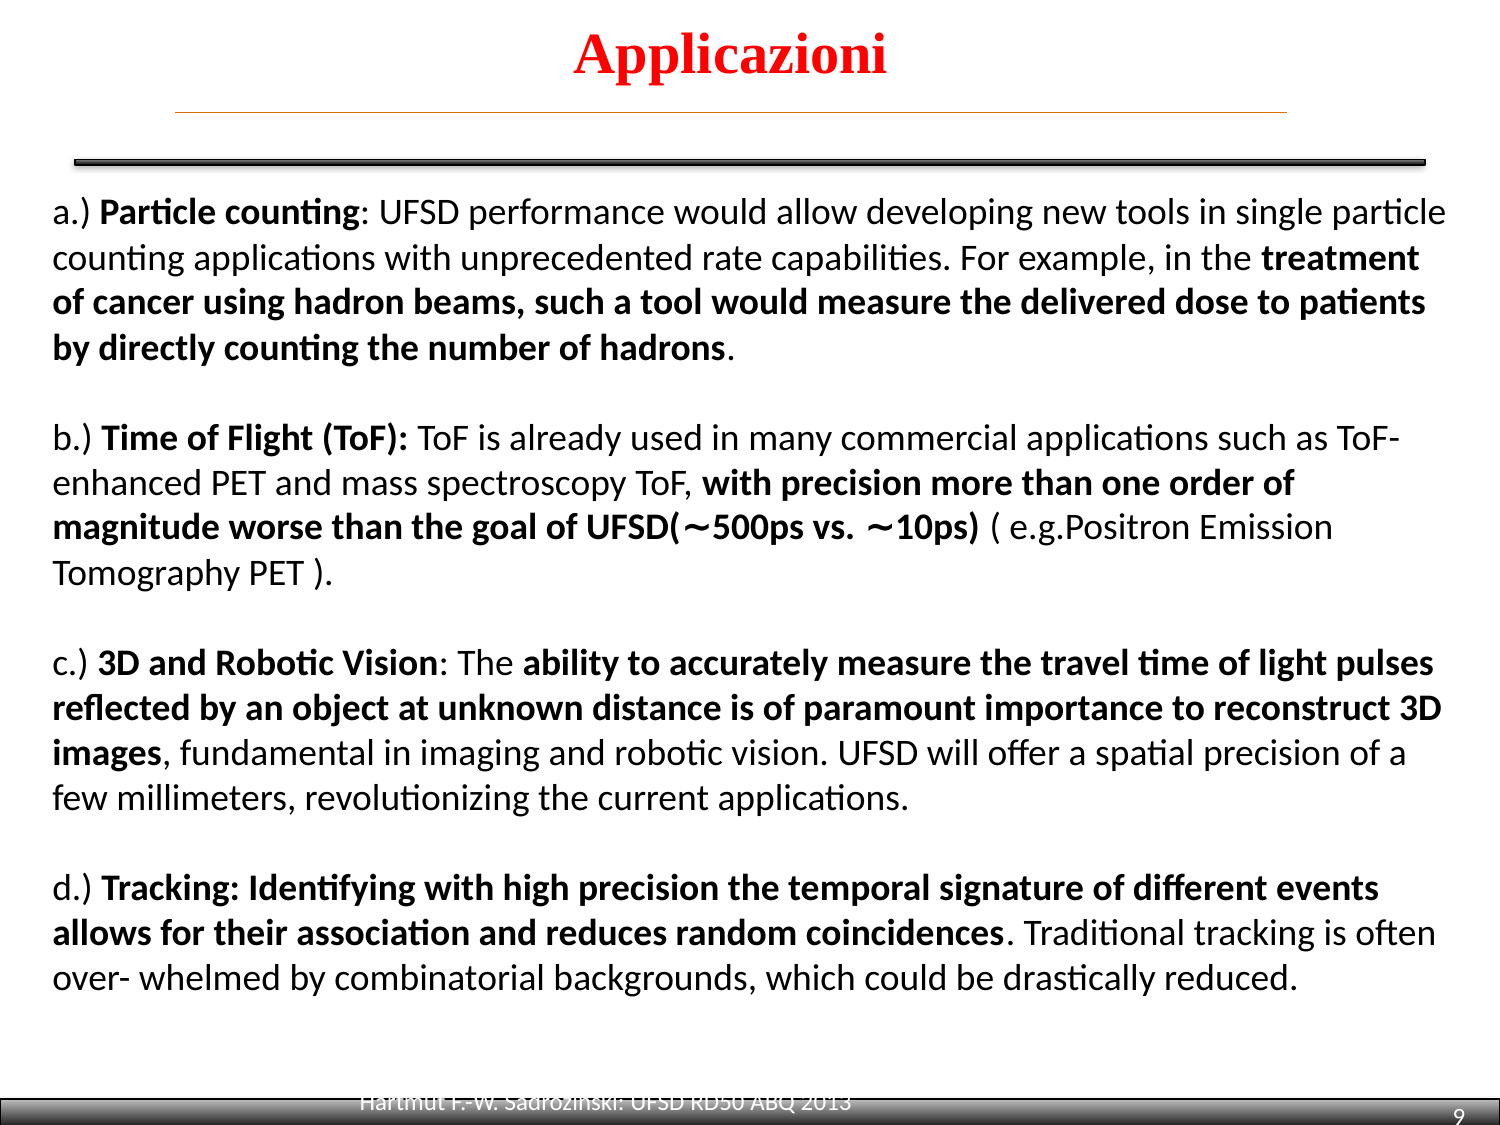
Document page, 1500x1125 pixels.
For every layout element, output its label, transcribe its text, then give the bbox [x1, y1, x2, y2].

footer Hartmut F.-W. Sadrozinski: UFSD RD50 ABQ 2013 [37, 1074, 1175, 1125]
slide_number 9 [1130, 1101, 1481, 1125]
text_box a.) Particle counting: UFSD performance would allow developing new tools in single particle counting applications with unprecedented rate capabilities. For example, in the treatment of cancer using hadron beams, such a tool would measure the delivered dose to patients by directly counting the number of hadrons. b.) Time of Flight (ToF): ToF is already used in many commercial applications such as ToF-enhanced PET and mass spectroscopy ToF, with precision more than one order of magnitude worse than the goal of UFSD(∼500ps vs. ∼10ps) ( e.g.Positron Emission Tomography PET ). c.) 3D and Robotic Vision: The ability to accurately measure the travel time of light pulses reflected by an object at unknown distance is of paramount importance to reconstruct 3D images, fundamental in imaging and robotic vision. UFSD will offer a spatial precision of a few millimeters, revolutionizing the current applications. d.) Tracking: Identifying with high precision the temporal signature of different events allows for their association and reduces random coincidences. Traditional tracking is often over- whelmed by combinatorial backgrounds, which could be drastically reduced. [37, 180, 1468, 1050]
title Applicazioni [174, 0, 1288, 100]
